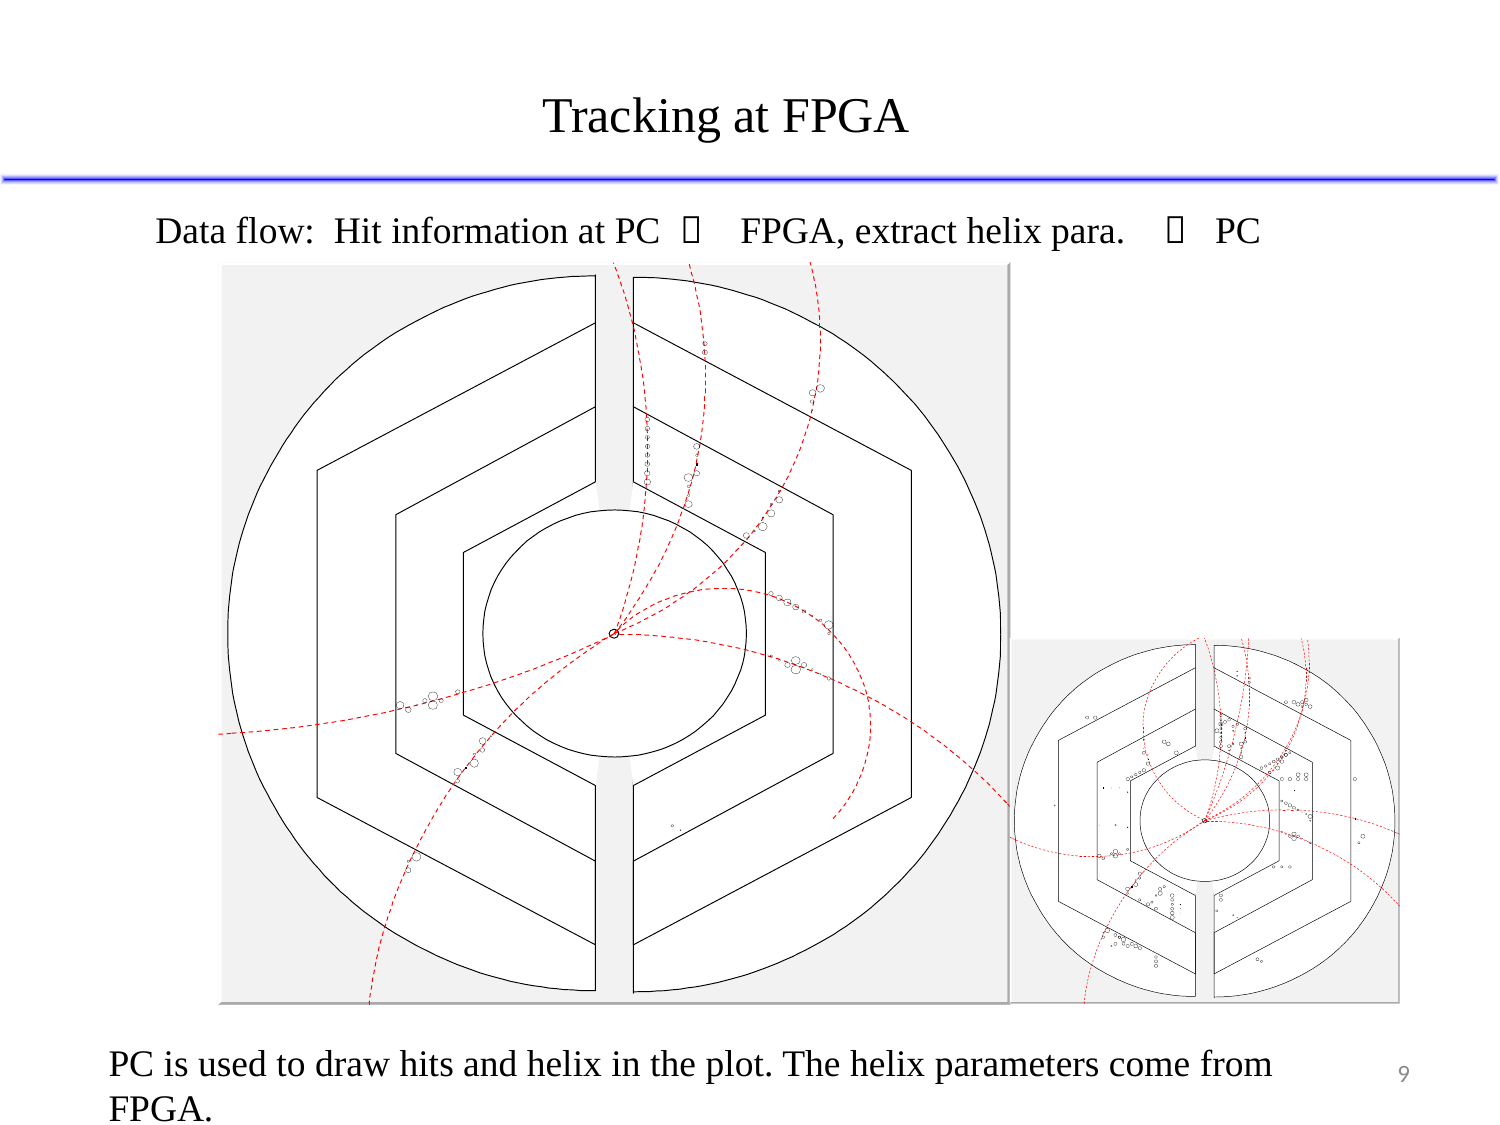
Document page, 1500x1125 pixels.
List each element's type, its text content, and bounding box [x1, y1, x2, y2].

text_box [0, 172, 1500, 185]
picture [1009, 637, 1400, 1004]
text_box Tracking at FPGA [527, 74, 925, 150]
slide_number 9 [1074, 1042, 1425, 1103]
text_box PC is used to draw hits and helix in the plot. The helix parameters come from FPGA. [93, 1031, 1395, 1125]
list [218, 262, 1011, 1006]
text_box Data flow: Hit information at PC  FPGA, extract helix para.  PC [140, 199, 1418, 259]
